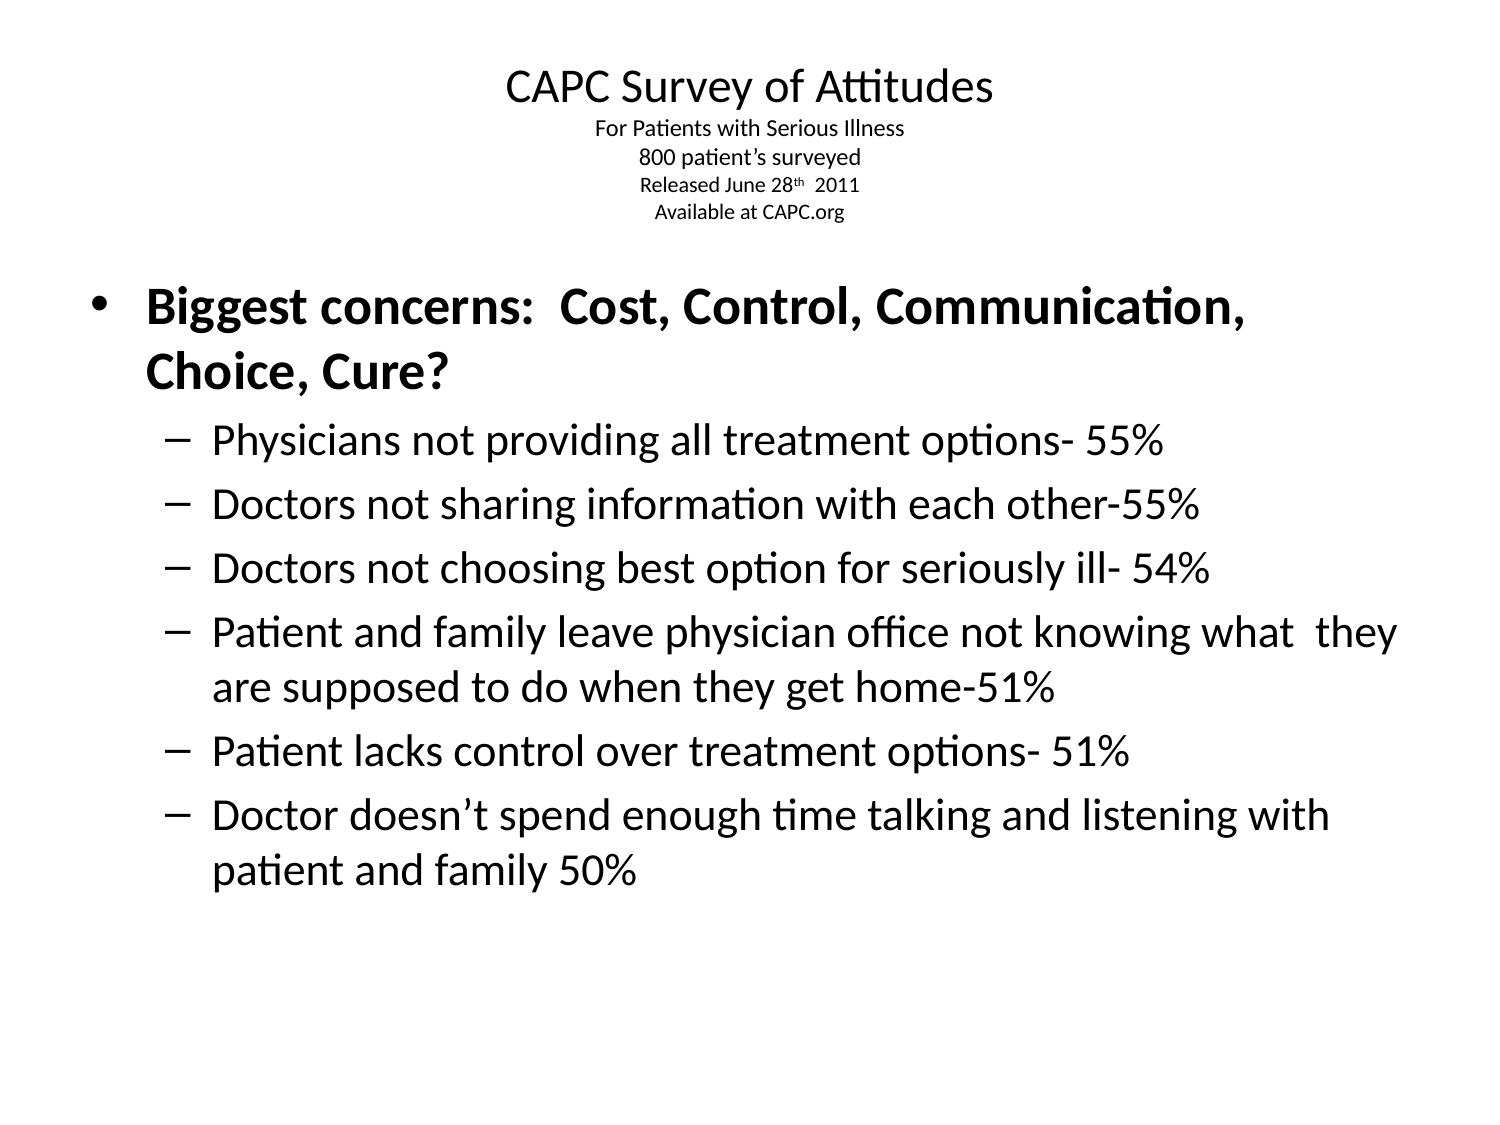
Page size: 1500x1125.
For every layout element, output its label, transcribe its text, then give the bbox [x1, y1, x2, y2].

list Biggest concerns: Cost, Control, Communication, Choice, Cure? Physicians not providing all treatment options- 55% Doctors not sharing information with each other-55% Doctors not choosing best option for seriously ill- 54% Patient and family leave physician office not knowing what they are supposed to do when they get home-51% Patient lacks control over treatment options- 51% Doctor doesn’t spend enough time talking and listening with patient and family 50% [75, 262, 1425, 1005]
title CAPC Survey of Attitudes For Patients with Serious Illness 800 patient’s surveyed Released June 28th 2011 Available at CAPC.org [75, 45, 1425, 233]
